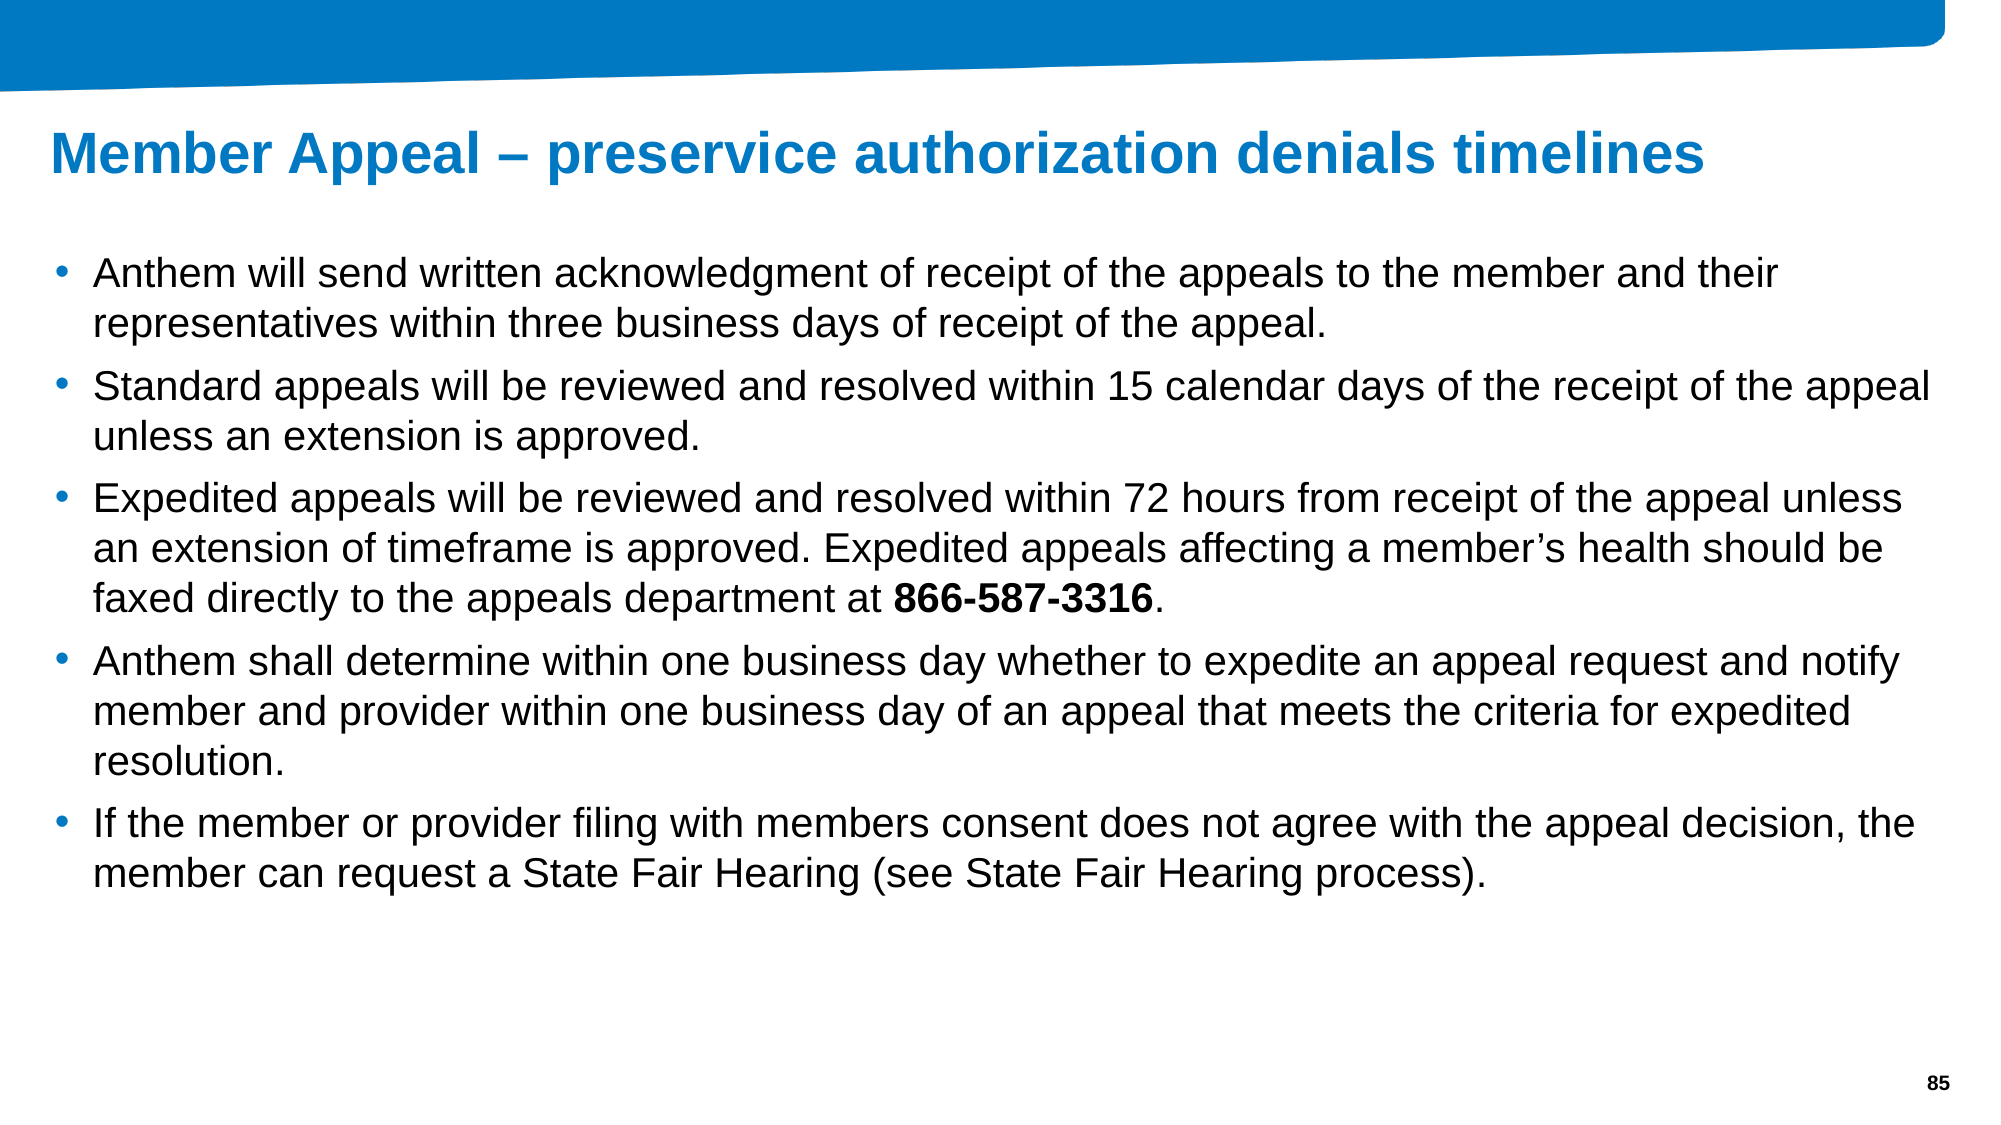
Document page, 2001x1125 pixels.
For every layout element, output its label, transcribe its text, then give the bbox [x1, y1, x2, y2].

slide_number 85 [1850, 1065, 1950, 1096]
list Anthem will send written acknowledgment of receipt of the appeals to the member and their representatives within three business days of receipt of the appeal. Standard appeals will be reviewed and resolved within 15 calendar days of the receipt of the appeal unless an extension is approved. Expedited appeals will be reviewed and resolved within 72 hours from receipt of the appeal unless an extension of timeframe is approved. Expedited appeals affecting a member’s health should be faxed directly to the appeals department at 866-587-3316. Anthem shall determine within one business day whether to expedite an appeal request and notify member and provider within one business day of an appeal that meets the criteria for expedited resolution. If the member or provider filing with members consent does not agree with the appeal decision, the member can request a State Fair Hearing (see State Fair Hearing process). [54, 245, 1945, 1002]
picture [0, 0, 1945, 92]
title Member Appeal – preservice authorization denials timelines [50, 93, 1940, 207]
